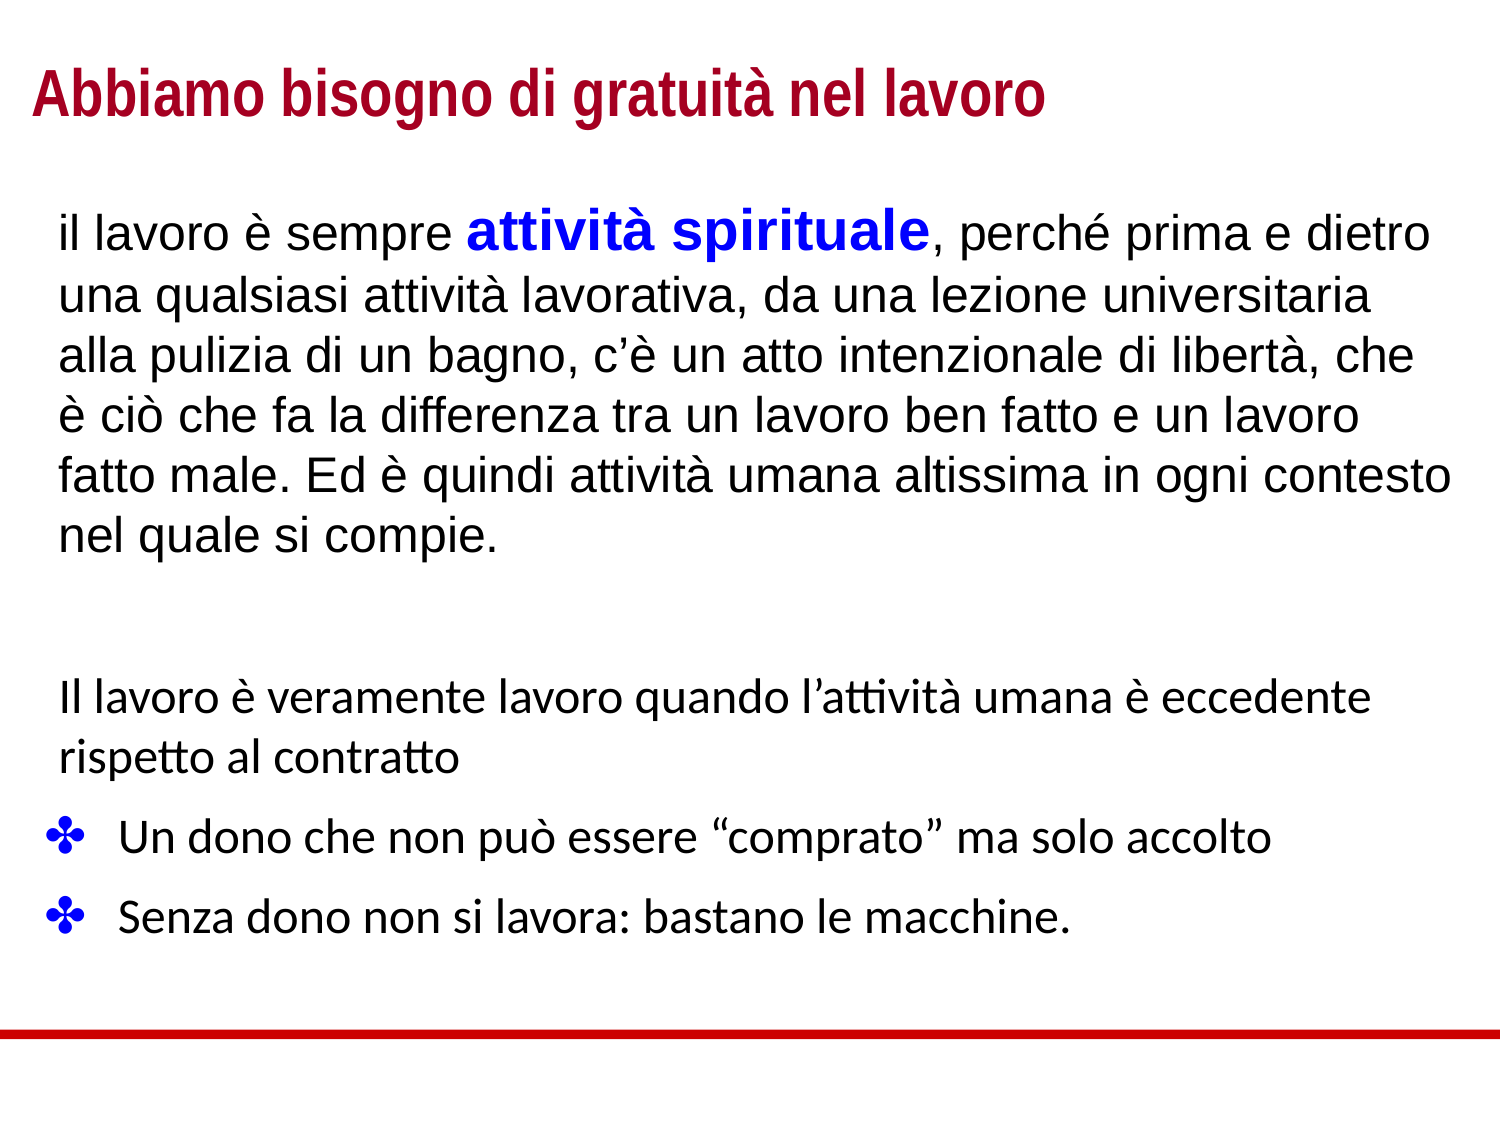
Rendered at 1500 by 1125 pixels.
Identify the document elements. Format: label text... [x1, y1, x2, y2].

title Abbiamo bisogno di gratuità nel lavoro [16, 19, 1487, 161]
list il lavoro è sempre attività spirituale, perché prima e dietro una qualsiasi attività lavorativa, da una lezione universitaria alla pulizia di un bagno, c’è un atto intenzionale di libertà, che è ciò che fa la differenza tra un lavoro ben fatto e un lavoro fatto male. Ed è quindi attività umana altissima in ogni contesto nel quale si compie. Il lavoro è veramente lavoro quando l’attività umana è eccedente rispetto al contratto Un dono che non può essere “comprato” ma solo accolto Senza dono non si lavora: bastano le macchine. [29, 184, 1471, 1000]
